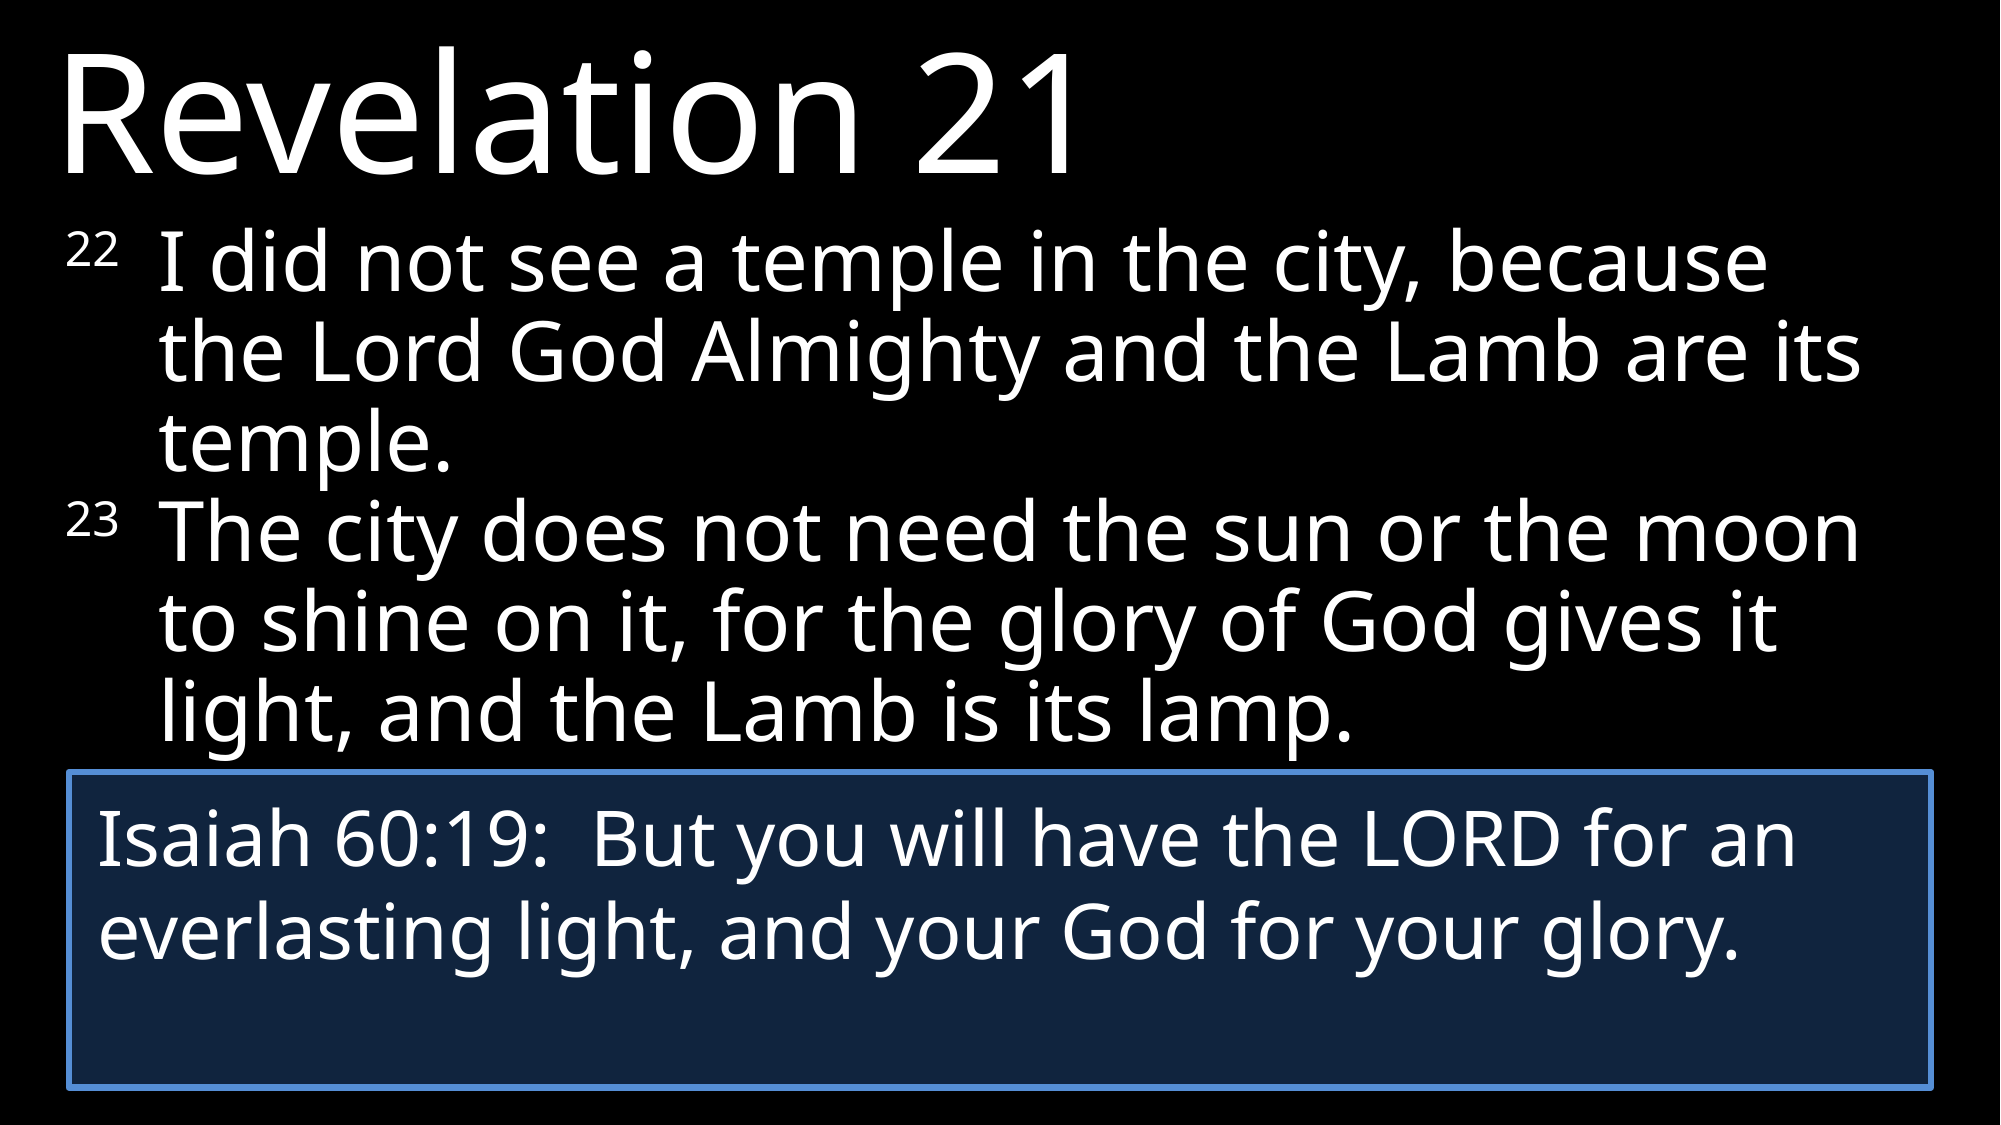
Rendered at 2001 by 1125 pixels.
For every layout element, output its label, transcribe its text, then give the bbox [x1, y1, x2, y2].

text_box Isaiah 60:19: But you will have the LORD for an everlasting light, and your God for your glory. [82, 782, 1932, 982]
text_box 22 I did not see a temple in the city, because the Lord God Almighty and the Lamb are its temple. 23 The city does not need the sun or the moon to shine on it, for the glory of God gives it light, and the Lamb is its lamp. [49, 212, 1913, 767]
text_box [68, 772, 1932, 1088]
text_box Revelation 21 [37, 0, 1838, 215]
